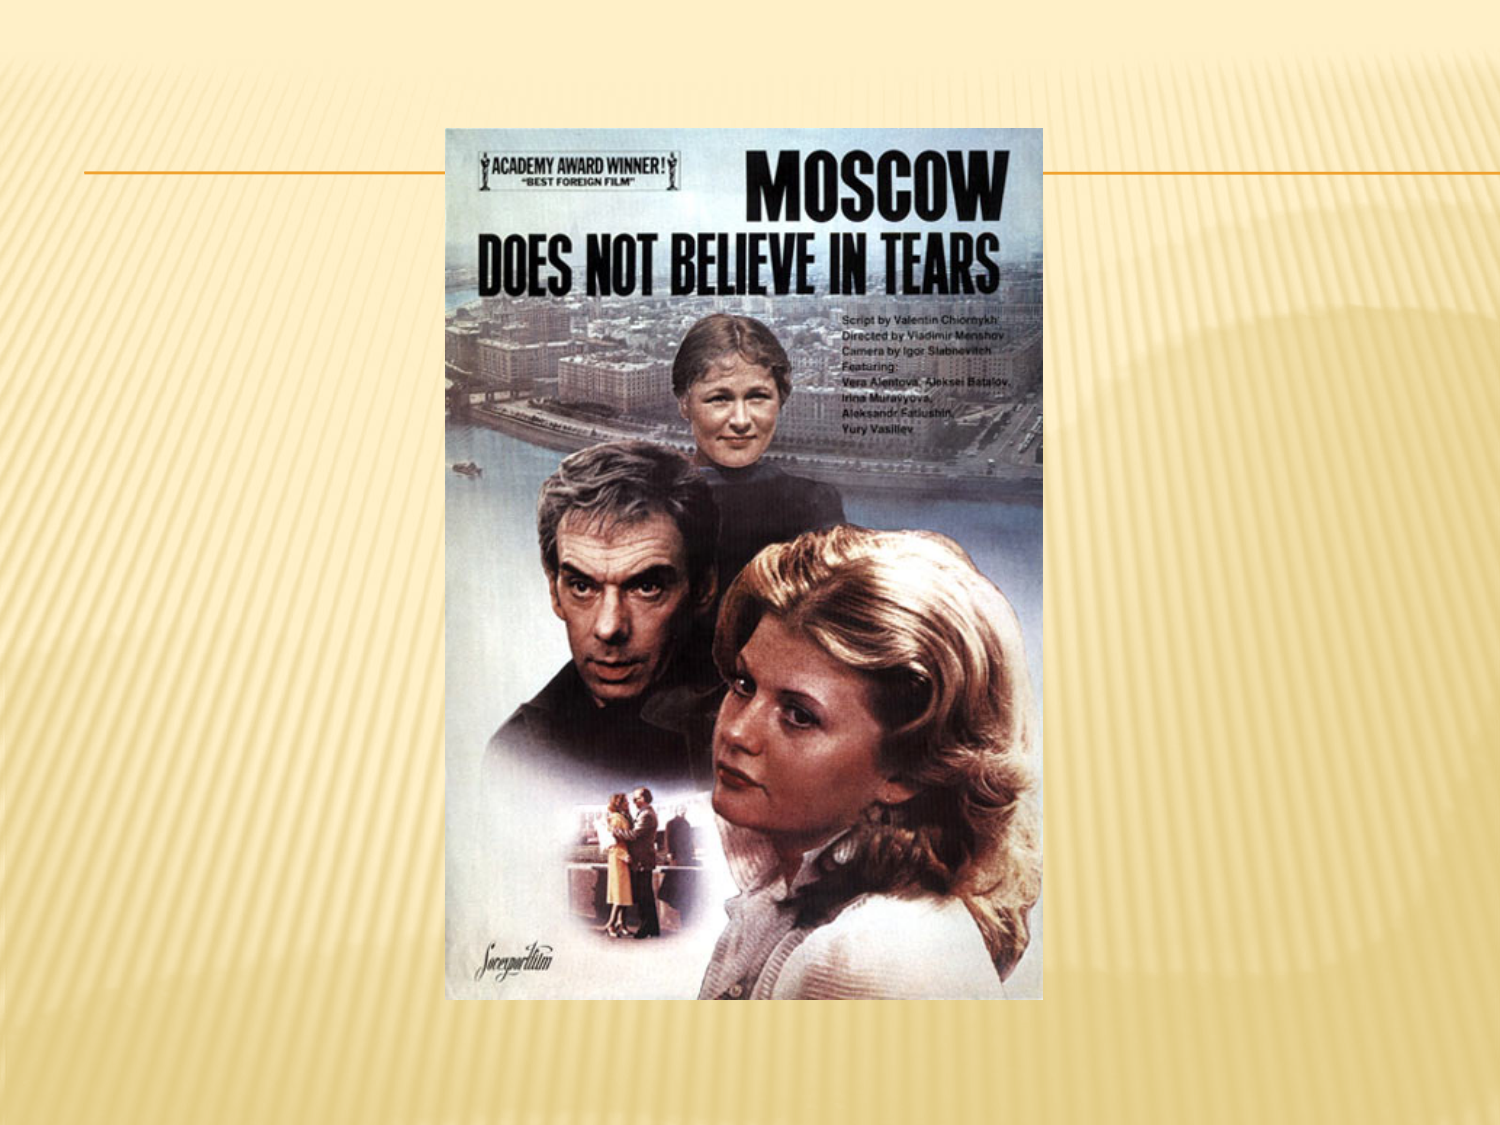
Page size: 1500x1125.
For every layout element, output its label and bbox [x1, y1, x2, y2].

list [444, 128, 1044, 1000]
